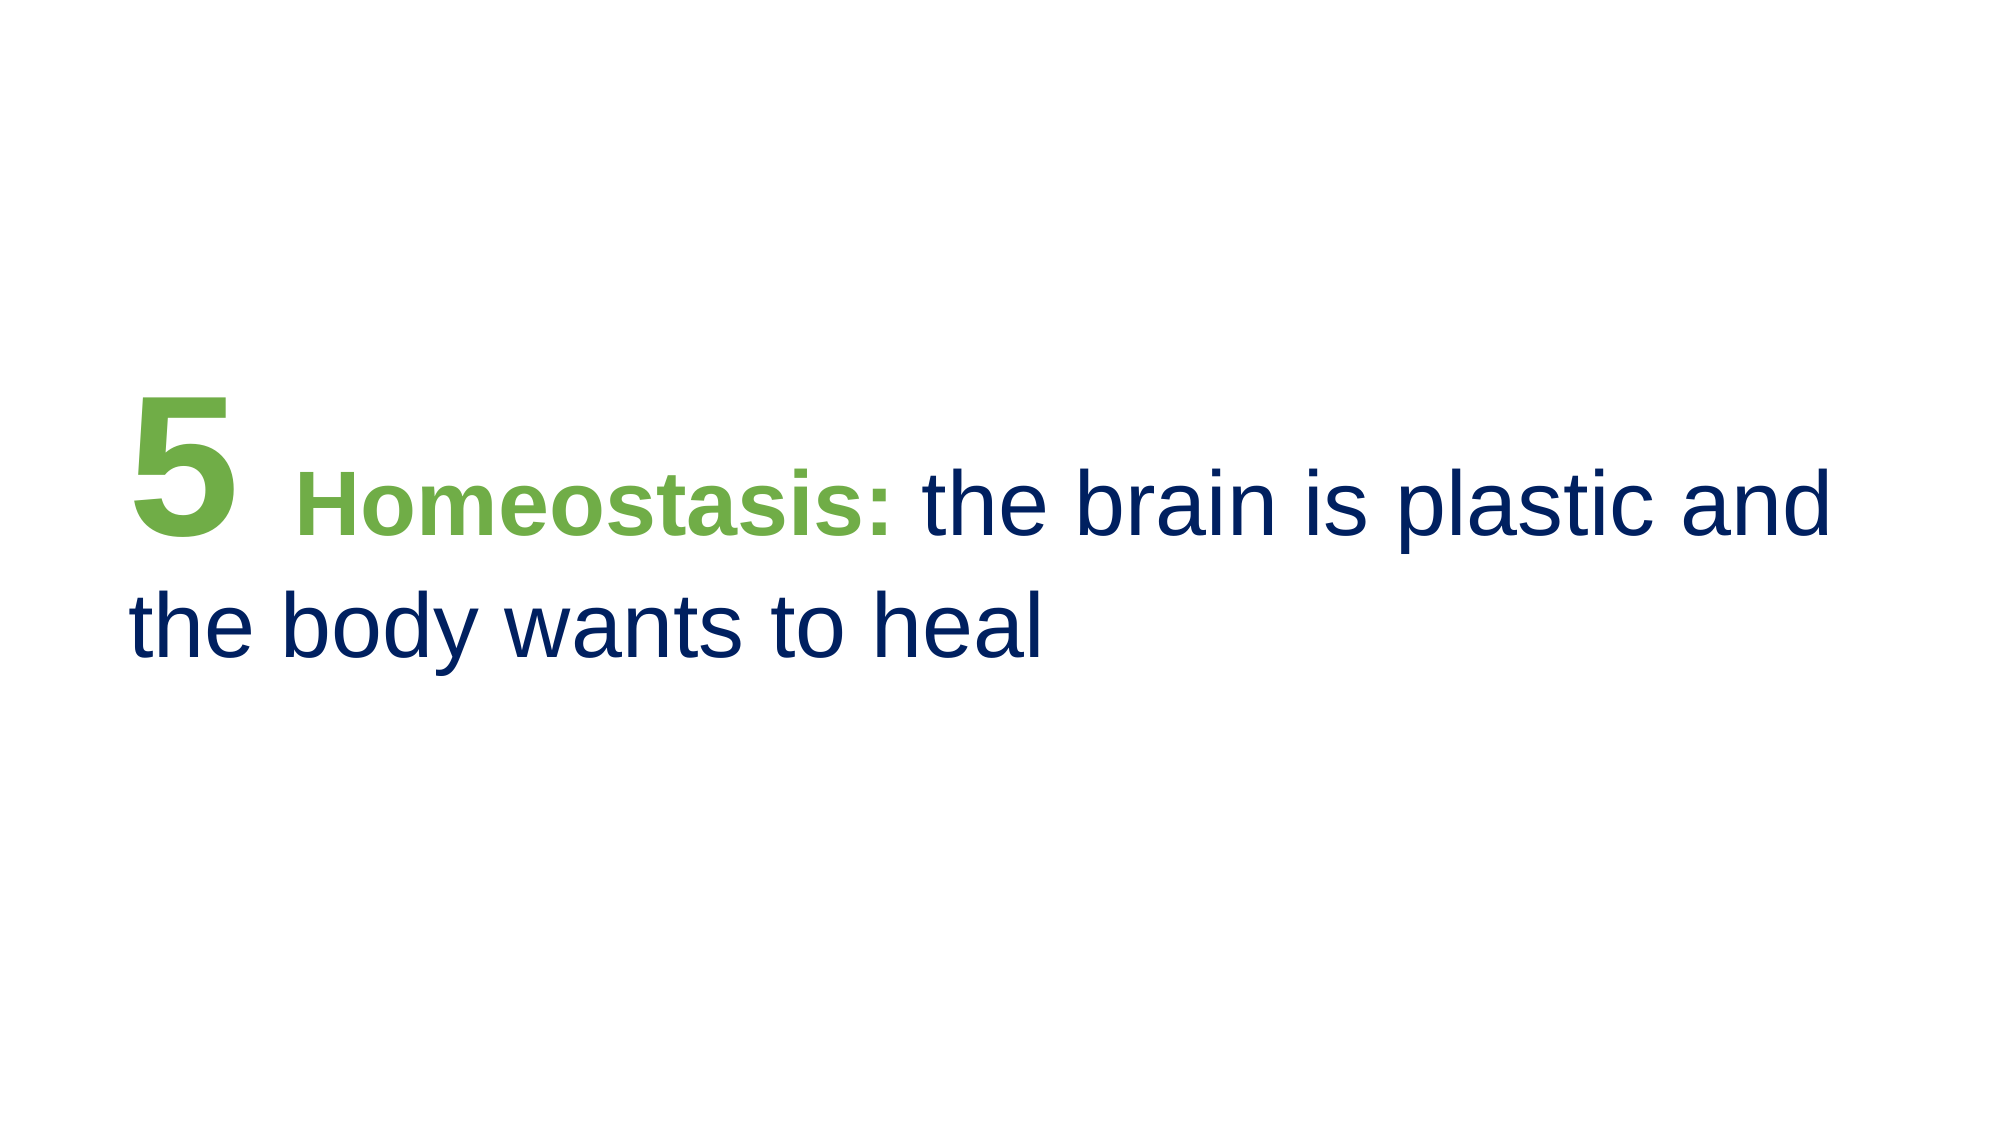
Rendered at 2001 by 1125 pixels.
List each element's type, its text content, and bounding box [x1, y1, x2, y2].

list 5 Homeostasis: the brain is plastic and the body wants to heal [113, 96, 1937, 1014]
